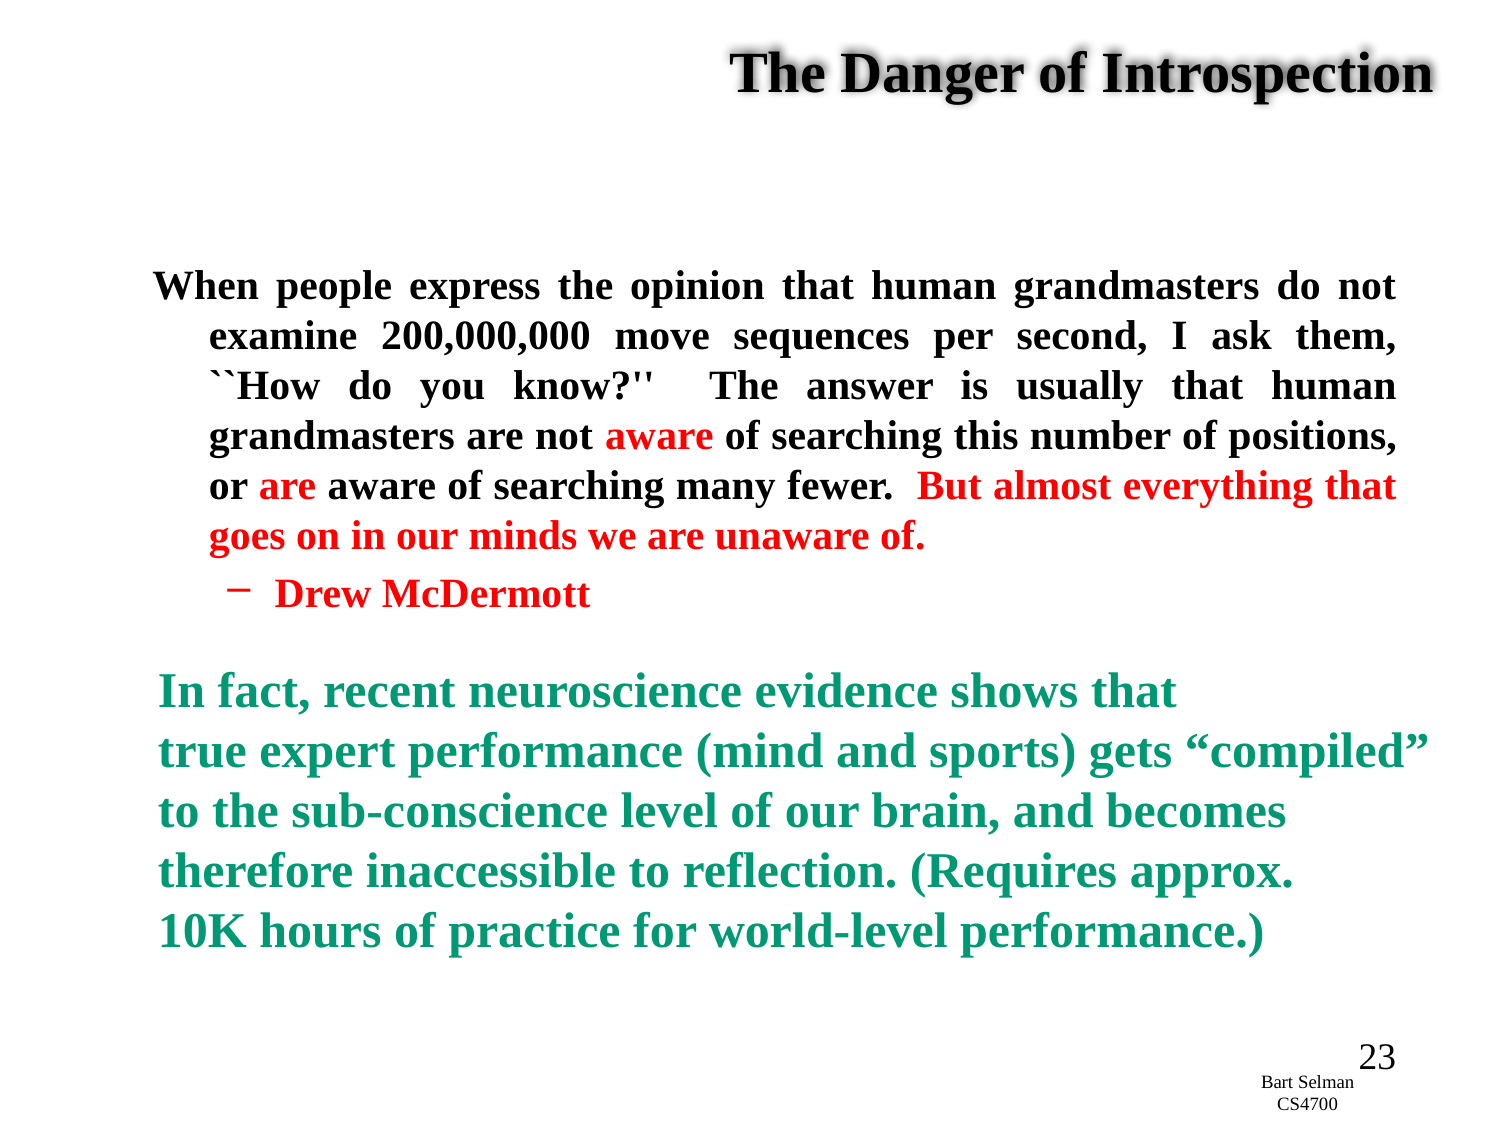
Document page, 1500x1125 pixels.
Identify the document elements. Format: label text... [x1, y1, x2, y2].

text_box In fact, recent neuroscience evidence shows that true expert performance (mind and sports) gets “compiled” to the sub-conscience level of our brain, and becomes therefore inaccessible to reflection. (Requires approx. 10K hours of practice for world-level performance.) [143, 649, 1446, 965]
title The Danger of Introspection [174, 0, 1450, 163]
list When people express the opinion that human grandmasters do not examine 200,000,000 move sequences per second, I ask them, ``How do you know?'' The answer is usually that human grandmasters are not aware of searching this number of positions, or are aware of searching many fewer. But almost everything that goes on in our minds we are unaware of. Drew McDermott [137, 249, 1413, 925]
